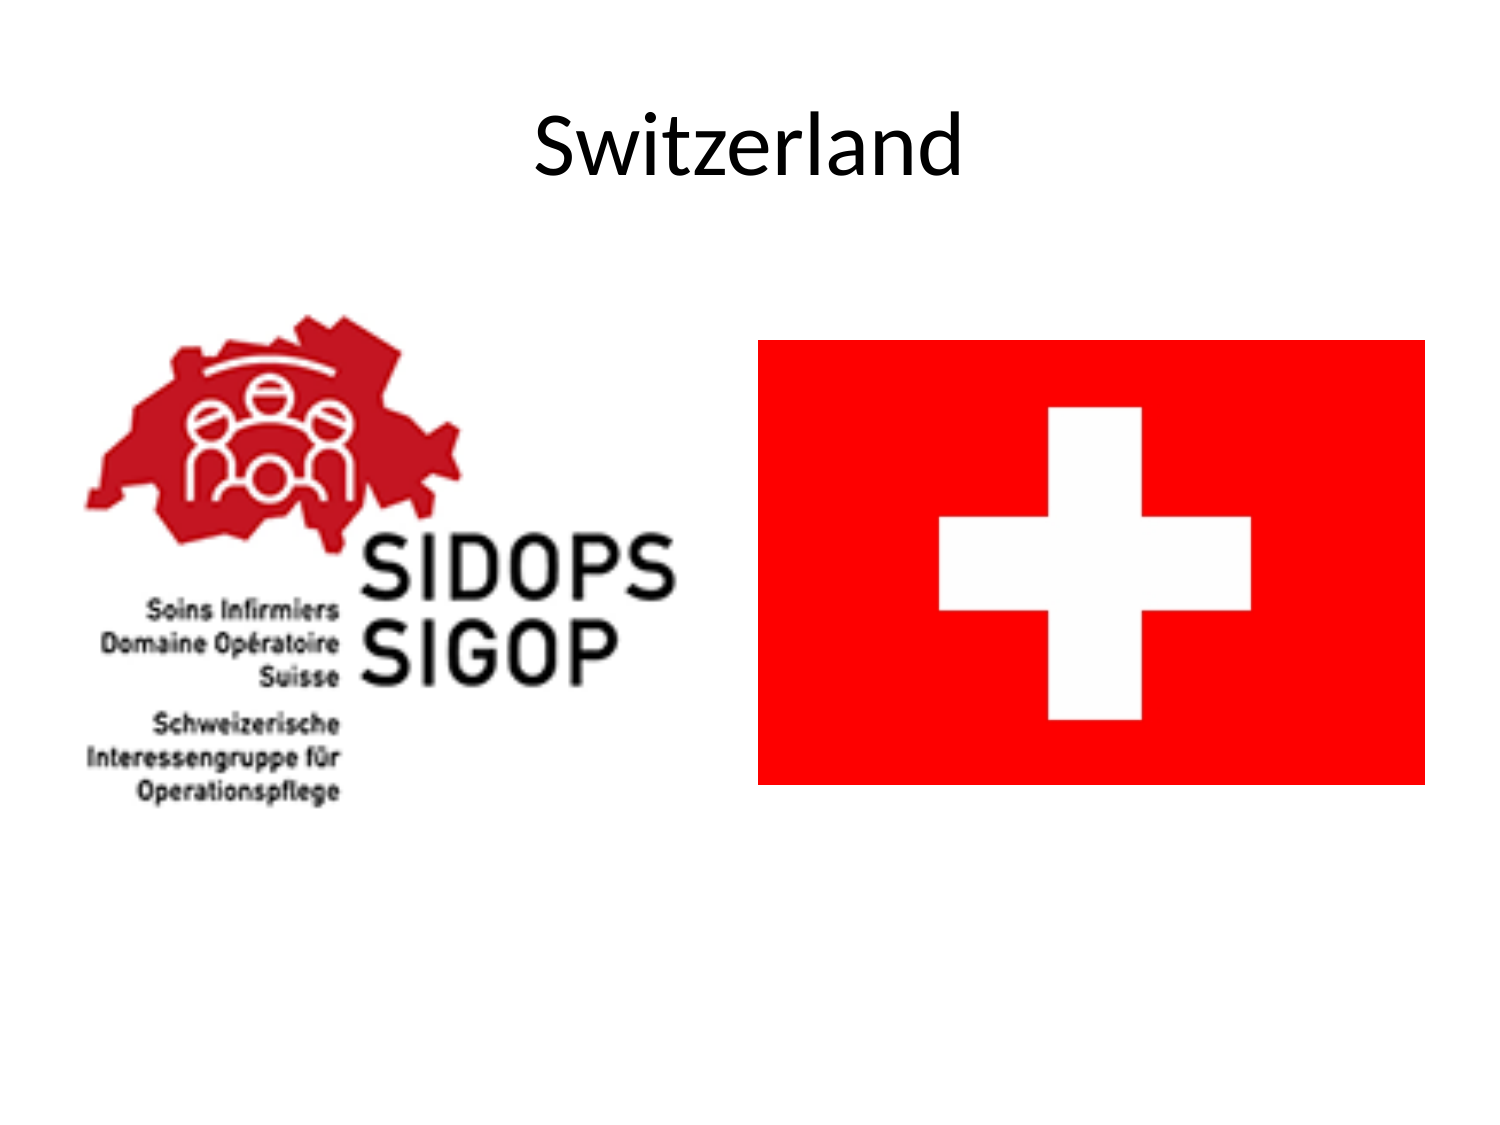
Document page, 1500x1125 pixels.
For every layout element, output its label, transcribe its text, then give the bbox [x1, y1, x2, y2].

title Switzerland [75, 45, 1425, 233]
picture [74, 306, 684, 819]
picture [758, 340, 1426, 785]
